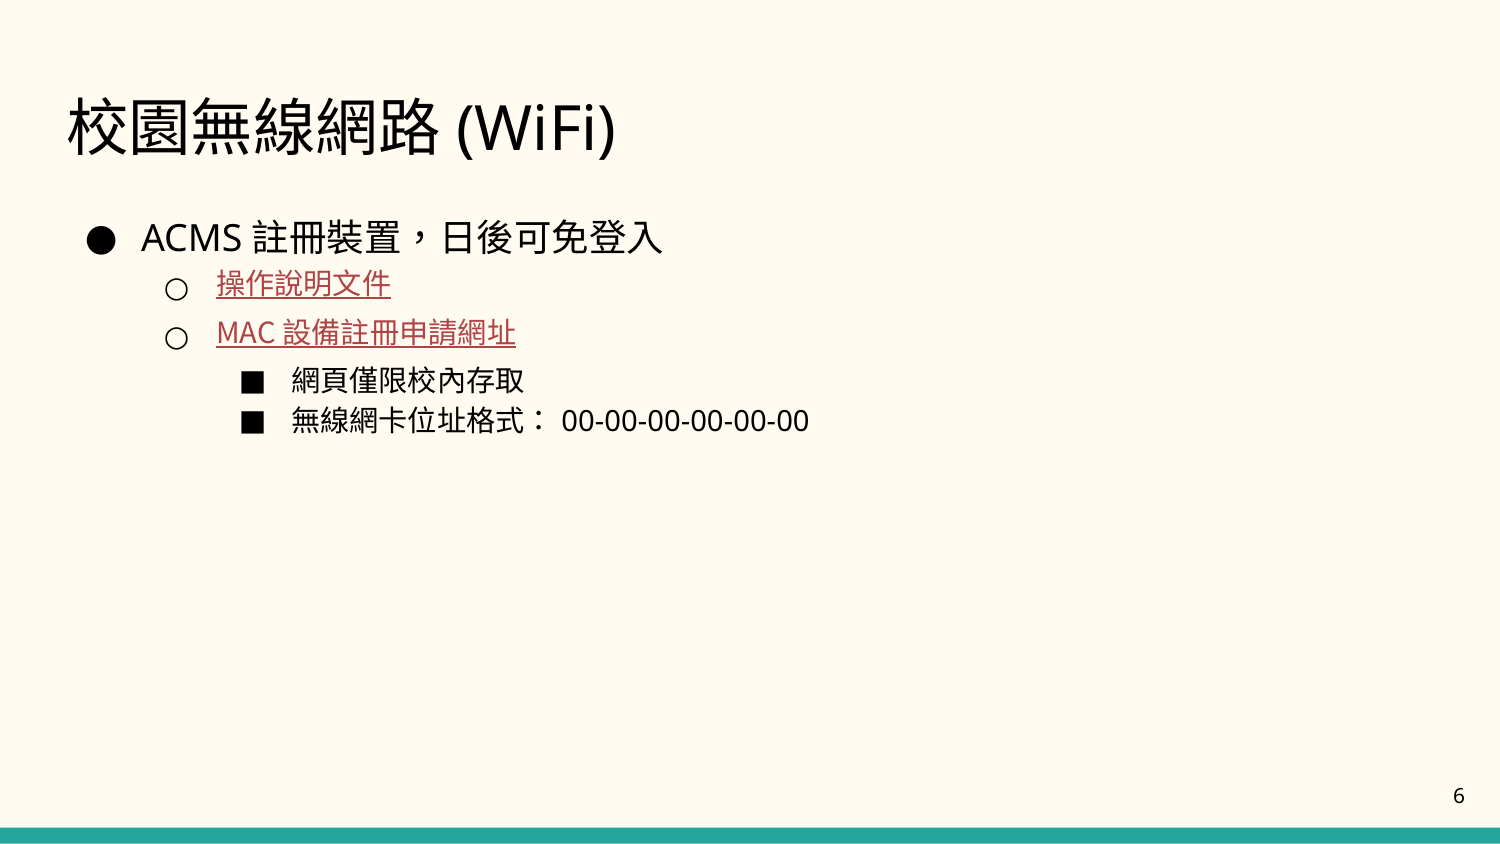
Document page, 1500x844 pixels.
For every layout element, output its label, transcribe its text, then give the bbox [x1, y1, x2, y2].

list ACMS註冊裝置，日後可免登入 操作說明文件 MAC 設備註冊申請網址 網頁僅限校內存取 無線網卡位址格式：00-00-00-00-00-00 [51, 192, 1449, 750]
slide_number 6 [1389, 764, 1480, 830]
title 校園無線網路(WiFi) [51, 72, 1449, 174]
